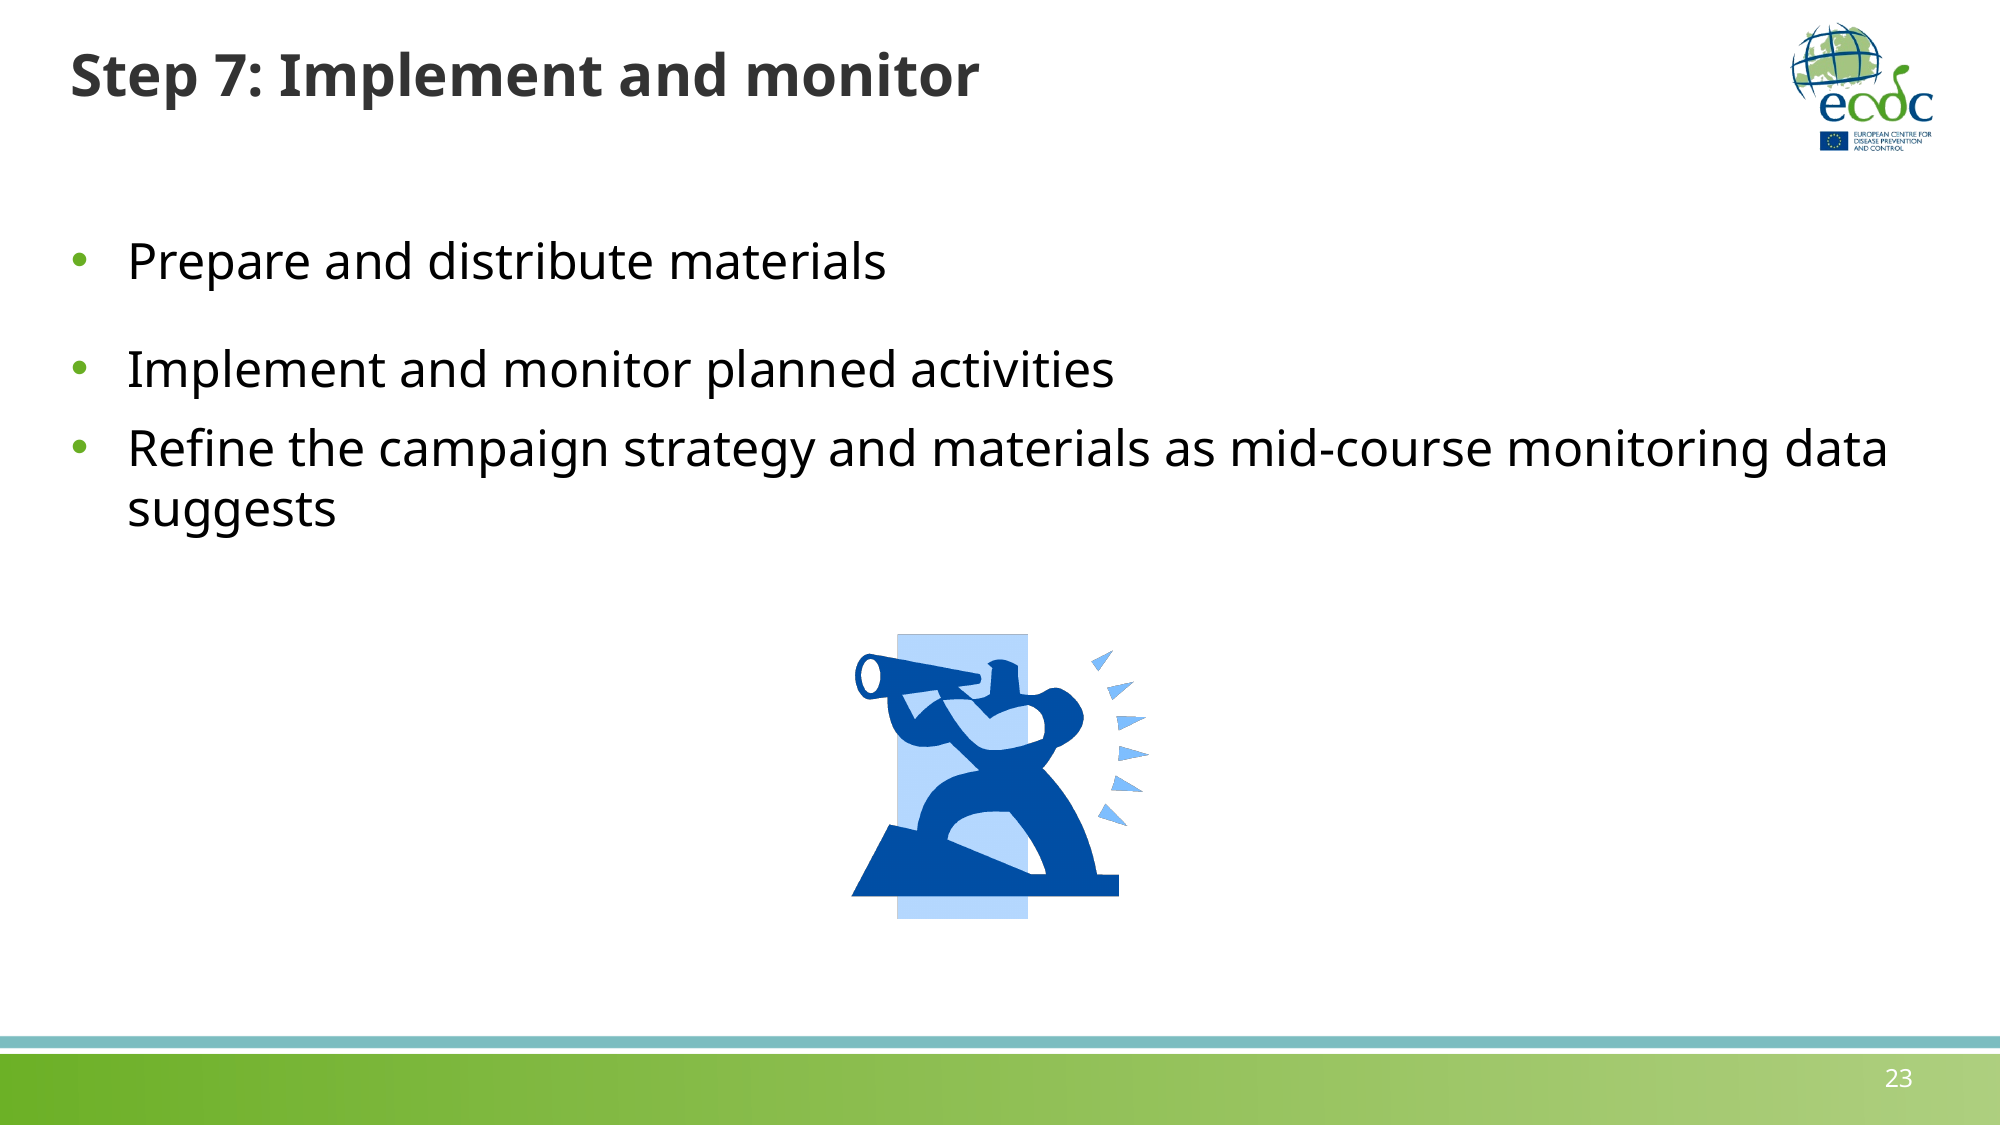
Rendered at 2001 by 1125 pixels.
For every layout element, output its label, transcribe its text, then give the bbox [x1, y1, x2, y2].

list Prepare and distribute materials Implement and monitor planned activities Refine the campaign strategy and materials as mid-course monitoring data suggests [70, 198, 1936, 1025]
picture [0, 0, 2000, 1125]
slide_number 23 [1494, 1062, 1914, 1123]
title Step 7: Implement and monitor [70, 45, 1764, 178]
